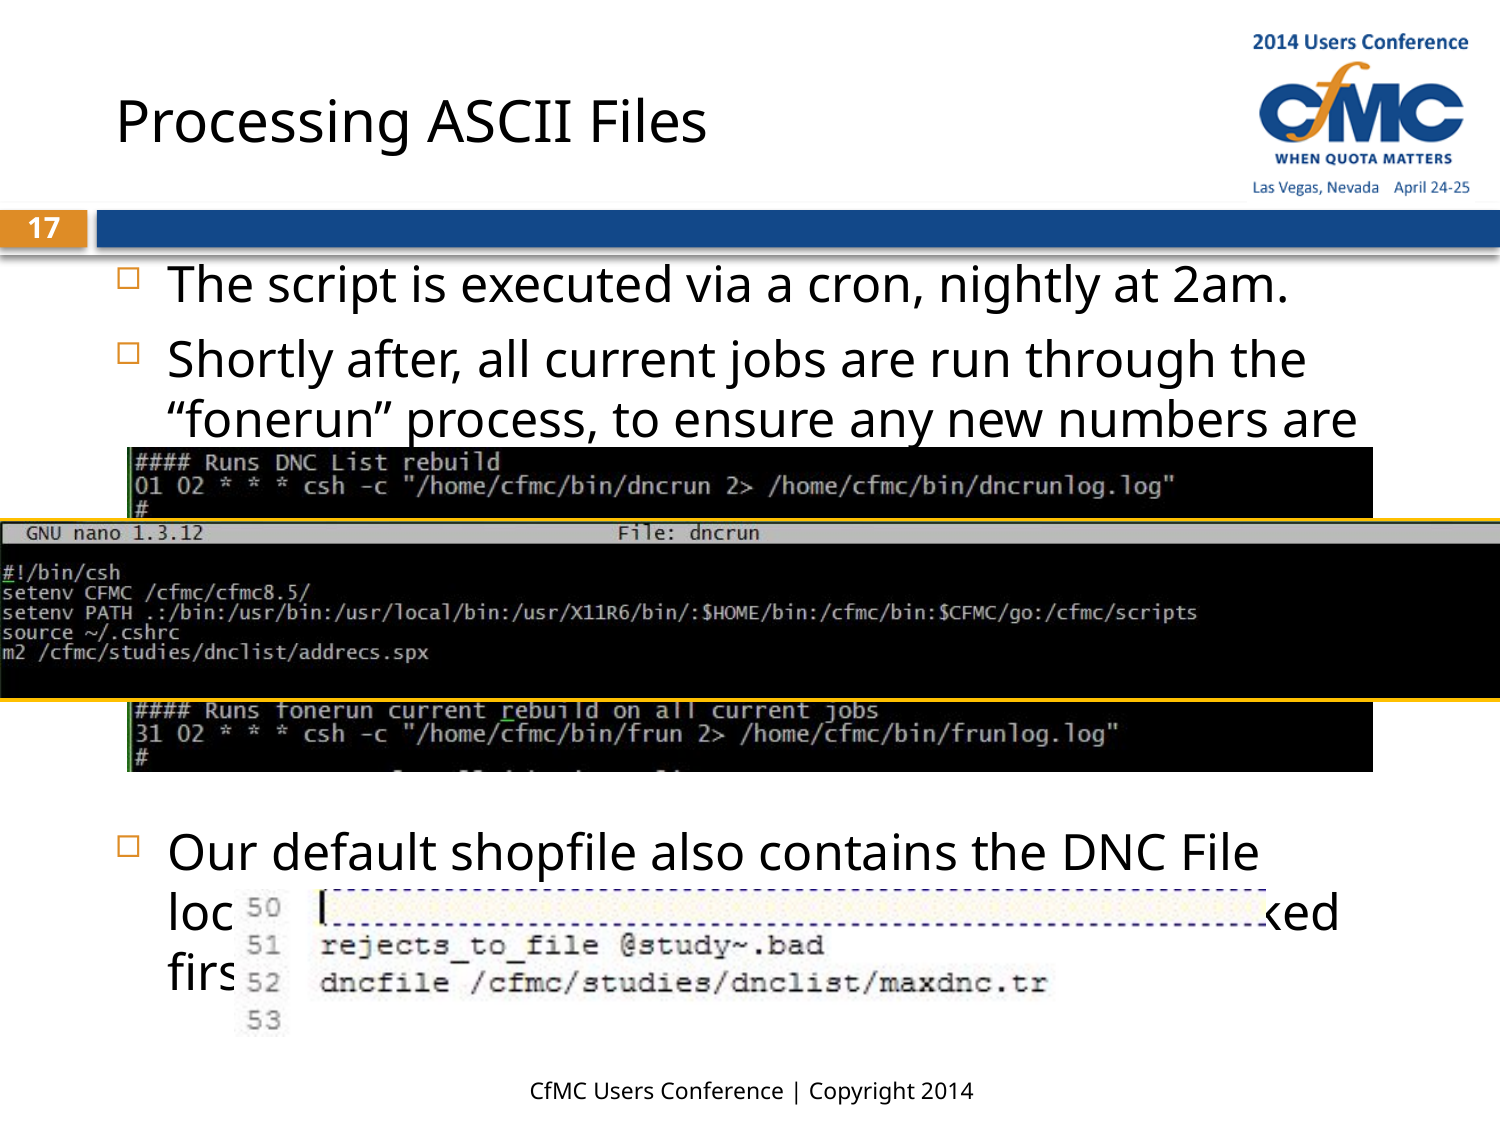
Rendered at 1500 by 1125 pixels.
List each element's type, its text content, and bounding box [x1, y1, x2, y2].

list The script is executed via a cron, nightly at 2am. Shortly after, all current jobs are run through the “fonerun” process, to ensure any new numbers are removed from all jobs Our default shopfile also contains the DNC File location, making sure all sample added is checked first. [100, 245, 1438, 518]
slide_number 17 [0, 208, 88, 249]
footer CfMC Users Conference | Copyright 2014 [99, 1062, 990, 1123]
picture [0, 447, 1500, 773]
list The script is executed via a cron, nightly at 2am. Shortly after, all current jobs are run through the “fonerun” process, to ensure any new numbers are removed from all jobs Our default shopfile also contains the DNC File location, making sure all sample added is checked first. [100, 708, 1438, 983]
title Processing ASCII Files [100, 37, 1438, 200]
picture [234, 888, 1266, 1037]
picture [1247, 24, 1475, 203]
